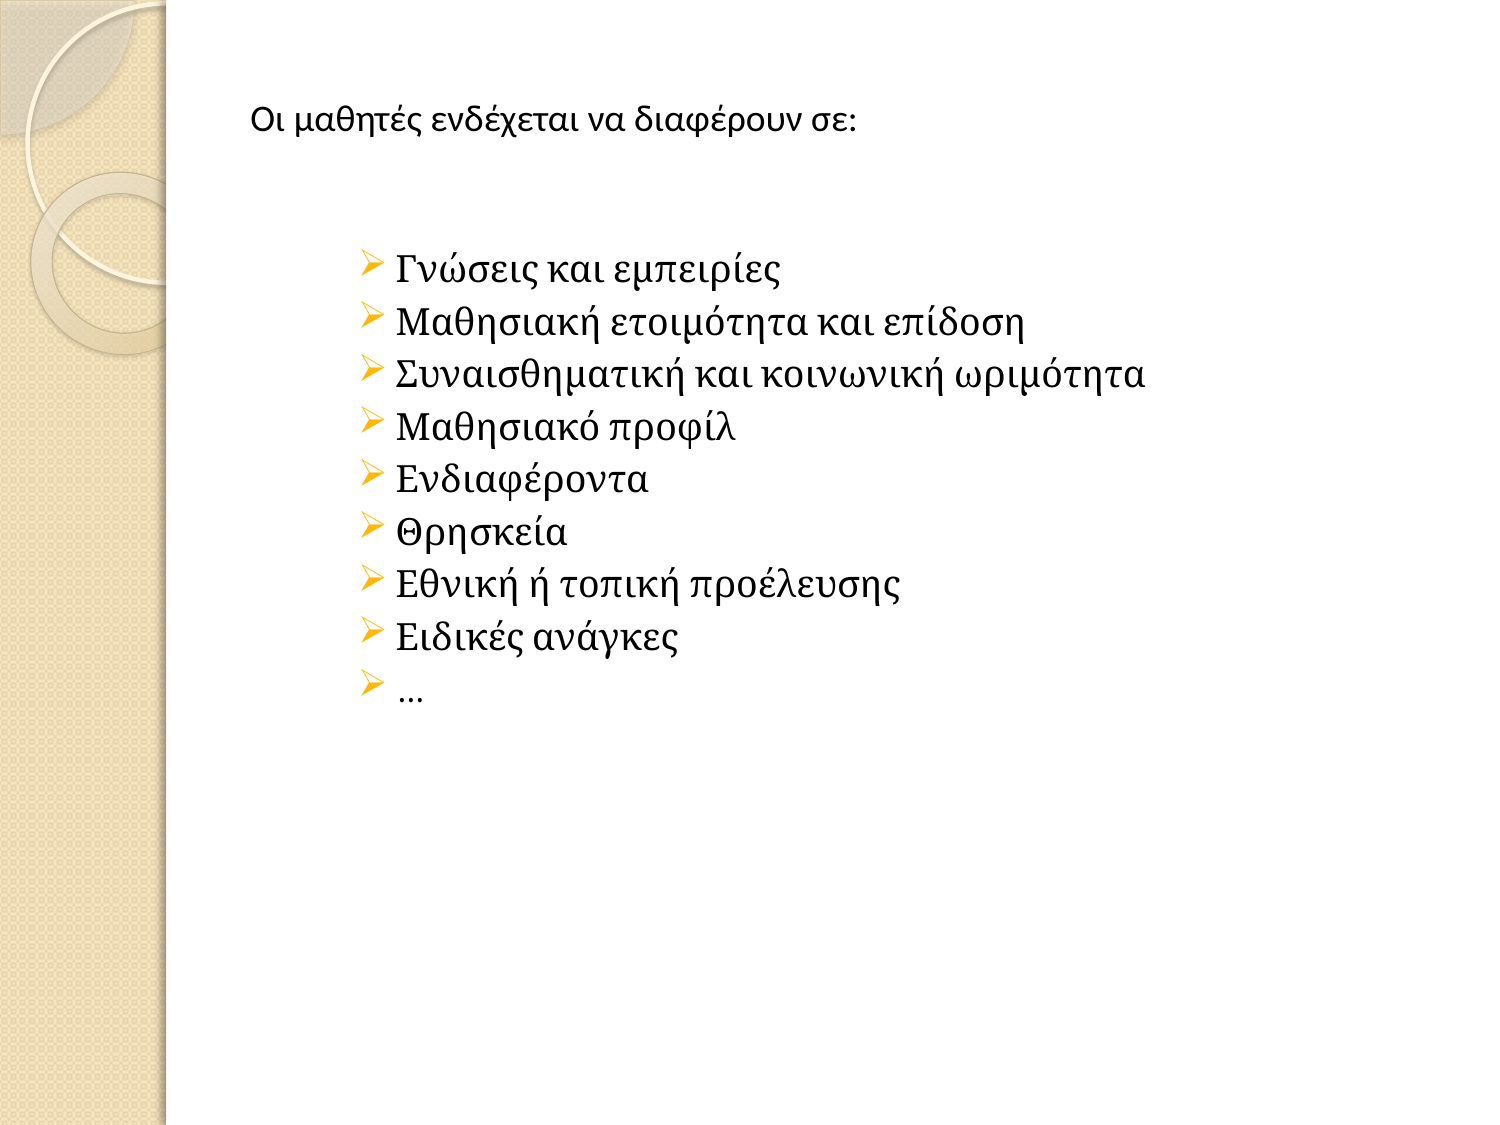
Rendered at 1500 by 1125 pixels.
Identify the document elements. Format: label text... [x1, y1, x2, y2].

title Οι μαθητές ενδέχεται να διαφέρουν σε: [235, 45, 1466, 233]
list Γνώσεις και εμπειρίες Μαθησιακή ετοιμότητα και επίδοση Συναισθηματική και κοινωνική ωριμότητα Μαθησιακό προφίλ Ενδιαφέροντα Θρησκεία Εθνική ή τοπική προέλευσης Ειδικές ανάγκες … [235, 237, 1466, 1026]
